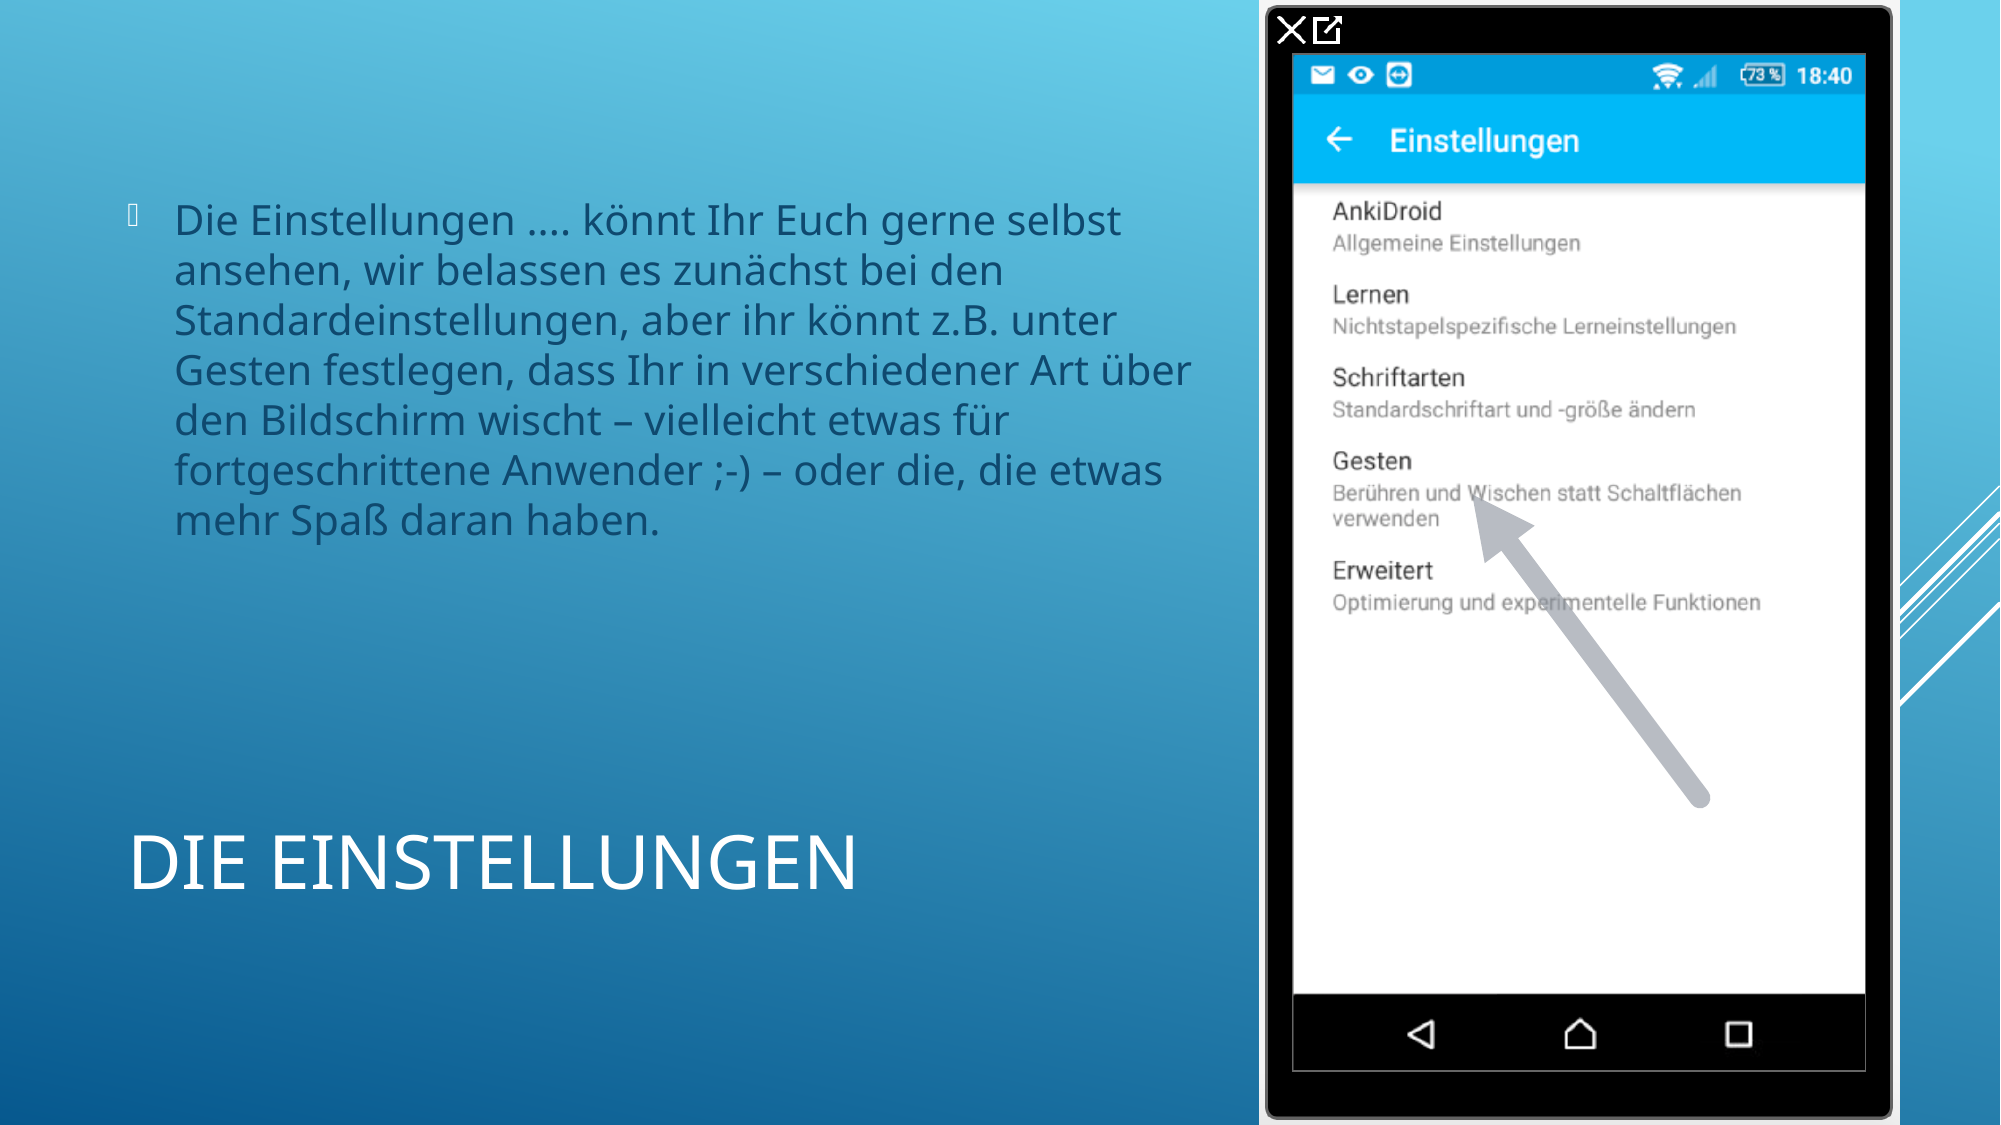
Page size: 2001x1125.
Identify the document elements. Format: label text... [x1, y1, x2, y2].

title Die Einstellungen [112, 736, 1259, 984]
picture [1259, 0, 1901, 1125]
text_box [1471, 494, 1701, 799]
list Die Einstellungen .... könnt Ihr Euch gerne selbst ansehen, wir belassen es zunächst bei den Standardeinstellungen, aber ihr könnt z.B. unter Gesten festlegen, dass Ihr in verschiedener Art über den Bildschirm wischt – vielleicht etwas für fortgeschrittene Anwender ;-) – oder die, die etwas mehr Spaß daran haben. [112, 112, 1232, 625]
